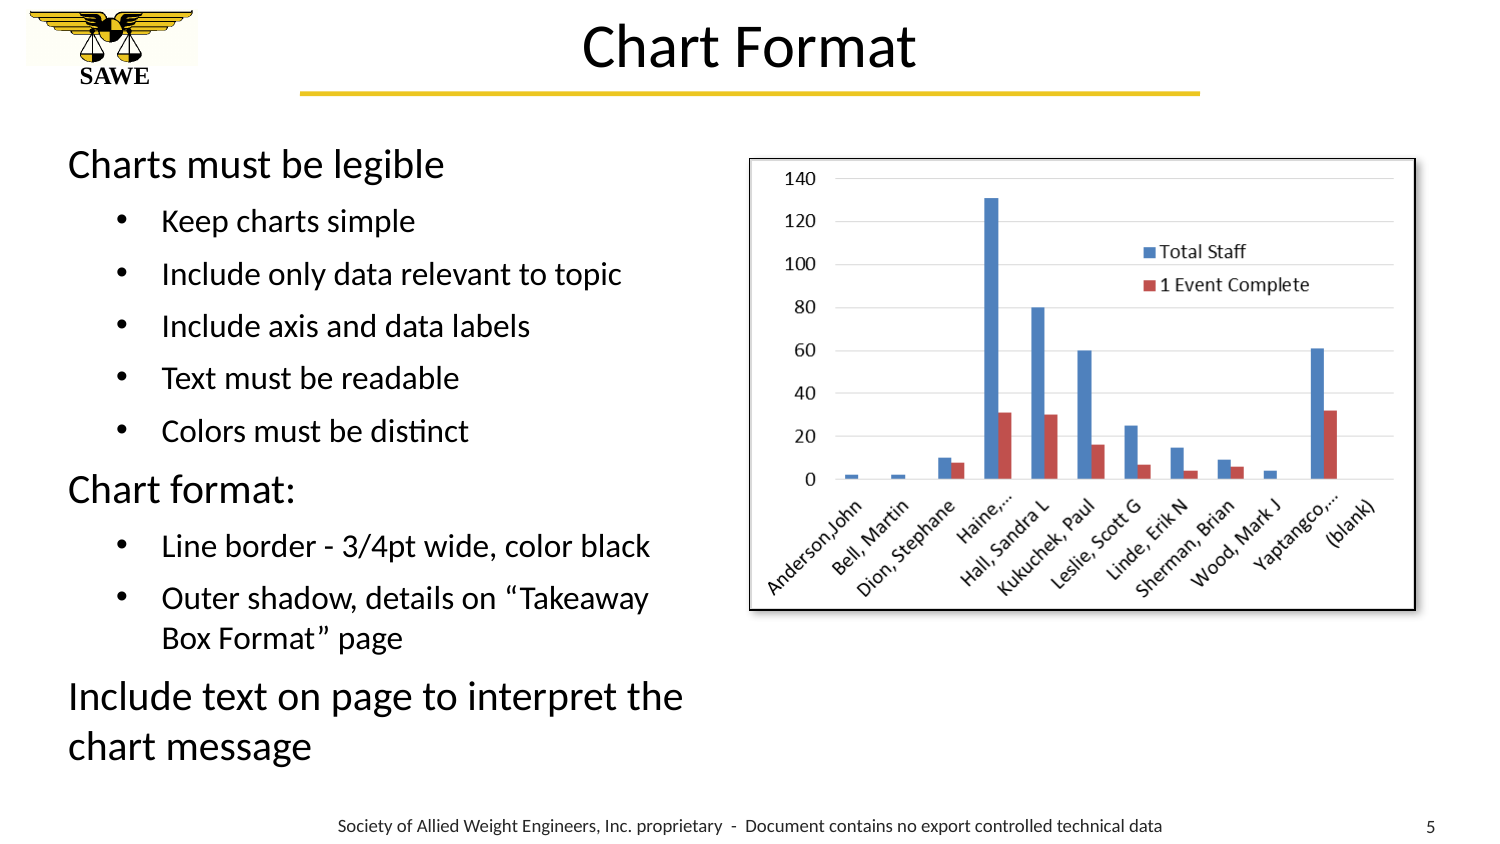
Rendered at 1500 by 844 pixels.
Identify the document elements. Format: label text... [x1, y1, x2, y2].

picture [750, 159, 1415, 610]
footer Society of Allied Weight Engineers, Inc. proprietary - Document contains no export controlled technical data [174, 805, 1325, 844]
picture [26, 9, 101, 66]
list Charts must be legible Keep charts simple Include only data relevant to topic Include axis and data labels Text must be readable Colors must be distinct Chart format: Line border - 3/4pt wide, color black Outer shadow, details on “Takeaway Box Format” page Include text on page to interpret the chart message [60, 129, 702, 786]
title Chart Format [101, 0, 1399, 96]
slide_number 5 [1406, 807, 1443, 844]
